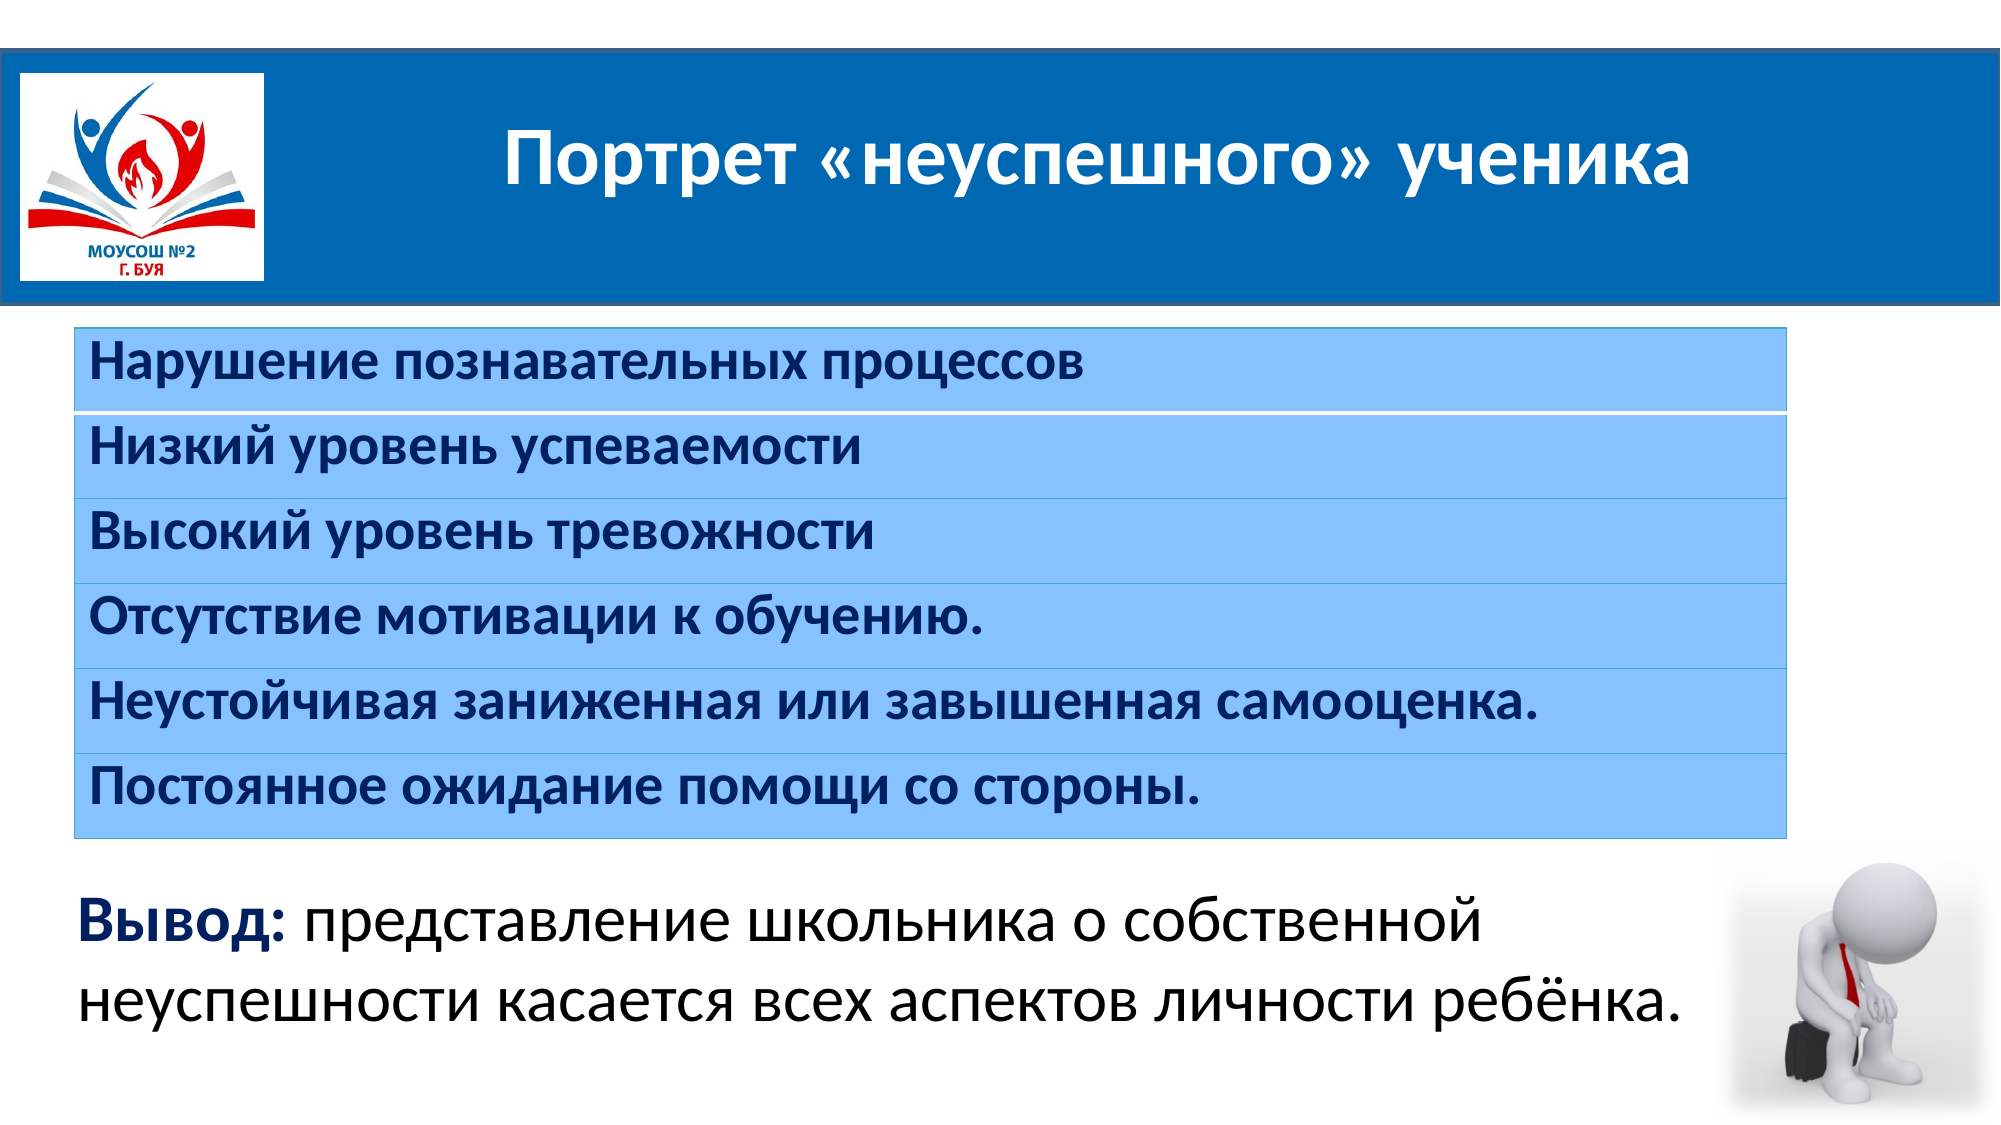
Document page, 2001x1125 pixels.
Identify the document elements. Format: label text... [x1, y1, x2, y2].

table_cell Постоянное ожидание помощи со стороны. [75, 754, 1786, 838]
picture [1714, 839, 2000, 1125]
table_cell Низкий уровень успеваемости [75, 415, 1786, 498]
text_box Вывод: представление школьника о собственной неуспешности касается всех аспектов личности ребёнка. [62, 867, 1709, 1043]
table_header Нарушение познавательных процессов [75, 329, 1786, 411]
table_cell Отсутствие мотивации к обучению. [75, 584, 1786, 668]
table_cell Неустойчивая заниженная или завышенная самооценка. [75, 669, 1786, 753]
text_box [0, 50, 2000, 305]
table_cell Высокий уровень тревожности [75, 499, 1786, 583]
